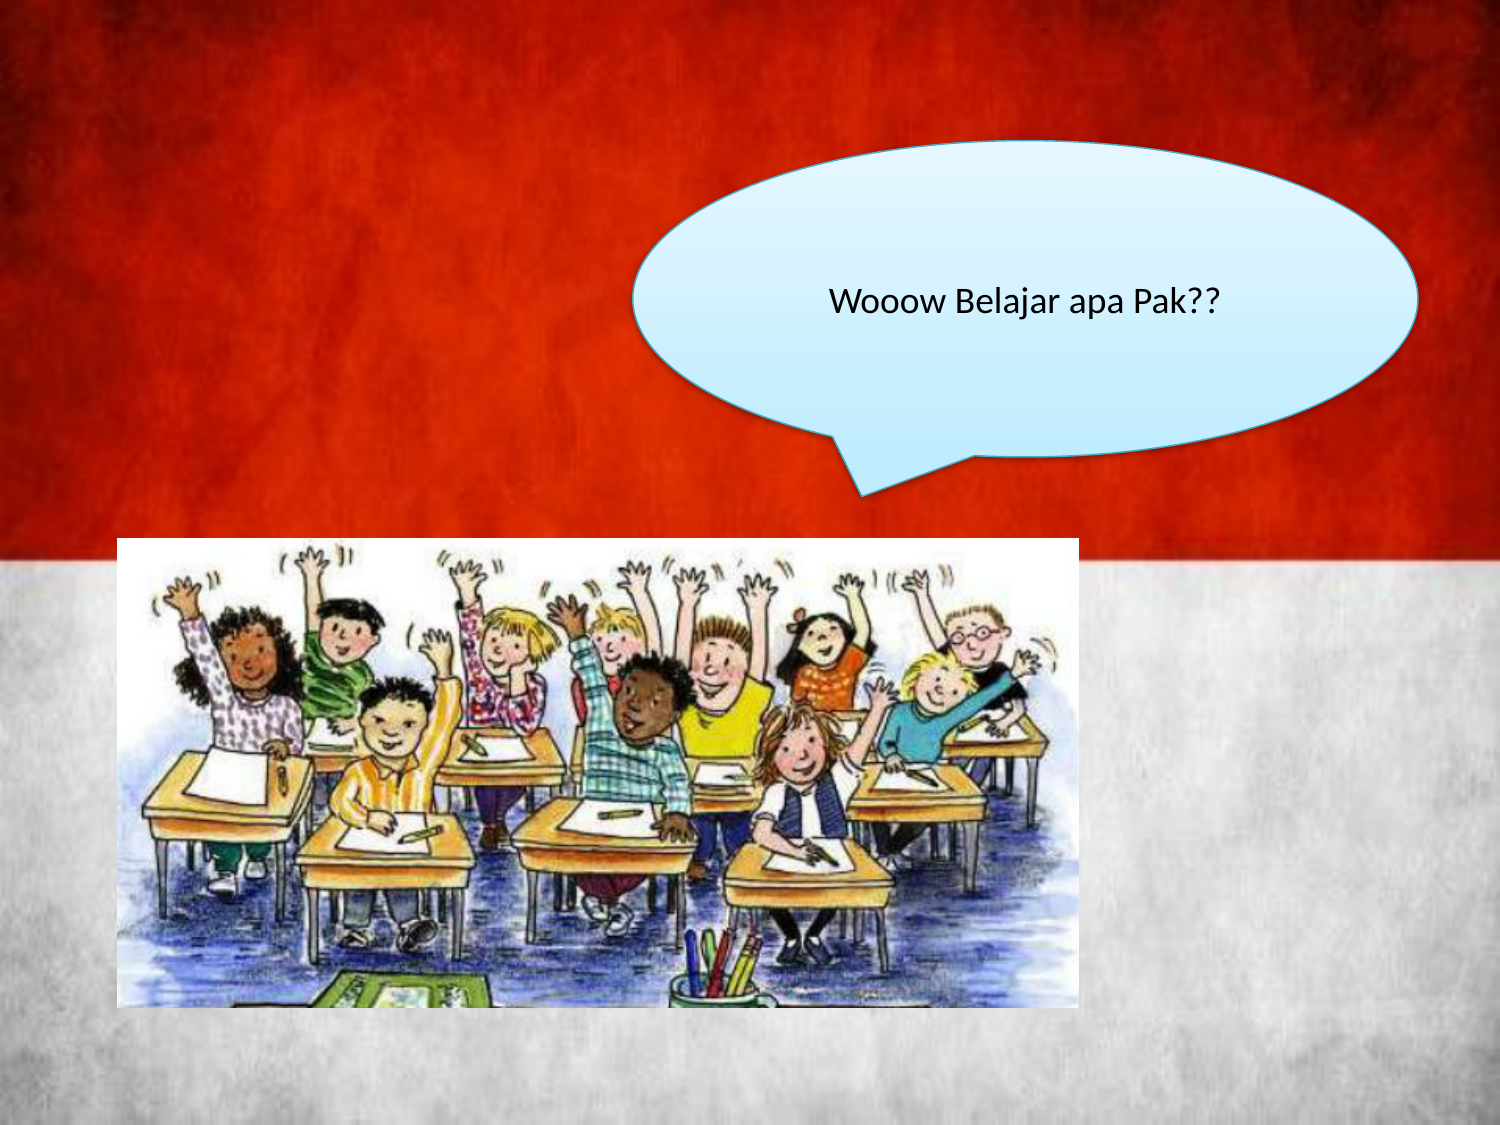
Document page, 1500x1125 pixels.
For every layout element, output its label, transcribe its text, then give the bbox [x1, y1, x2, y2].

text_box Wooow Belajar apa Pak?? [632, 139, 1419, 498]
picture [0, 0, 1500, 1125]
